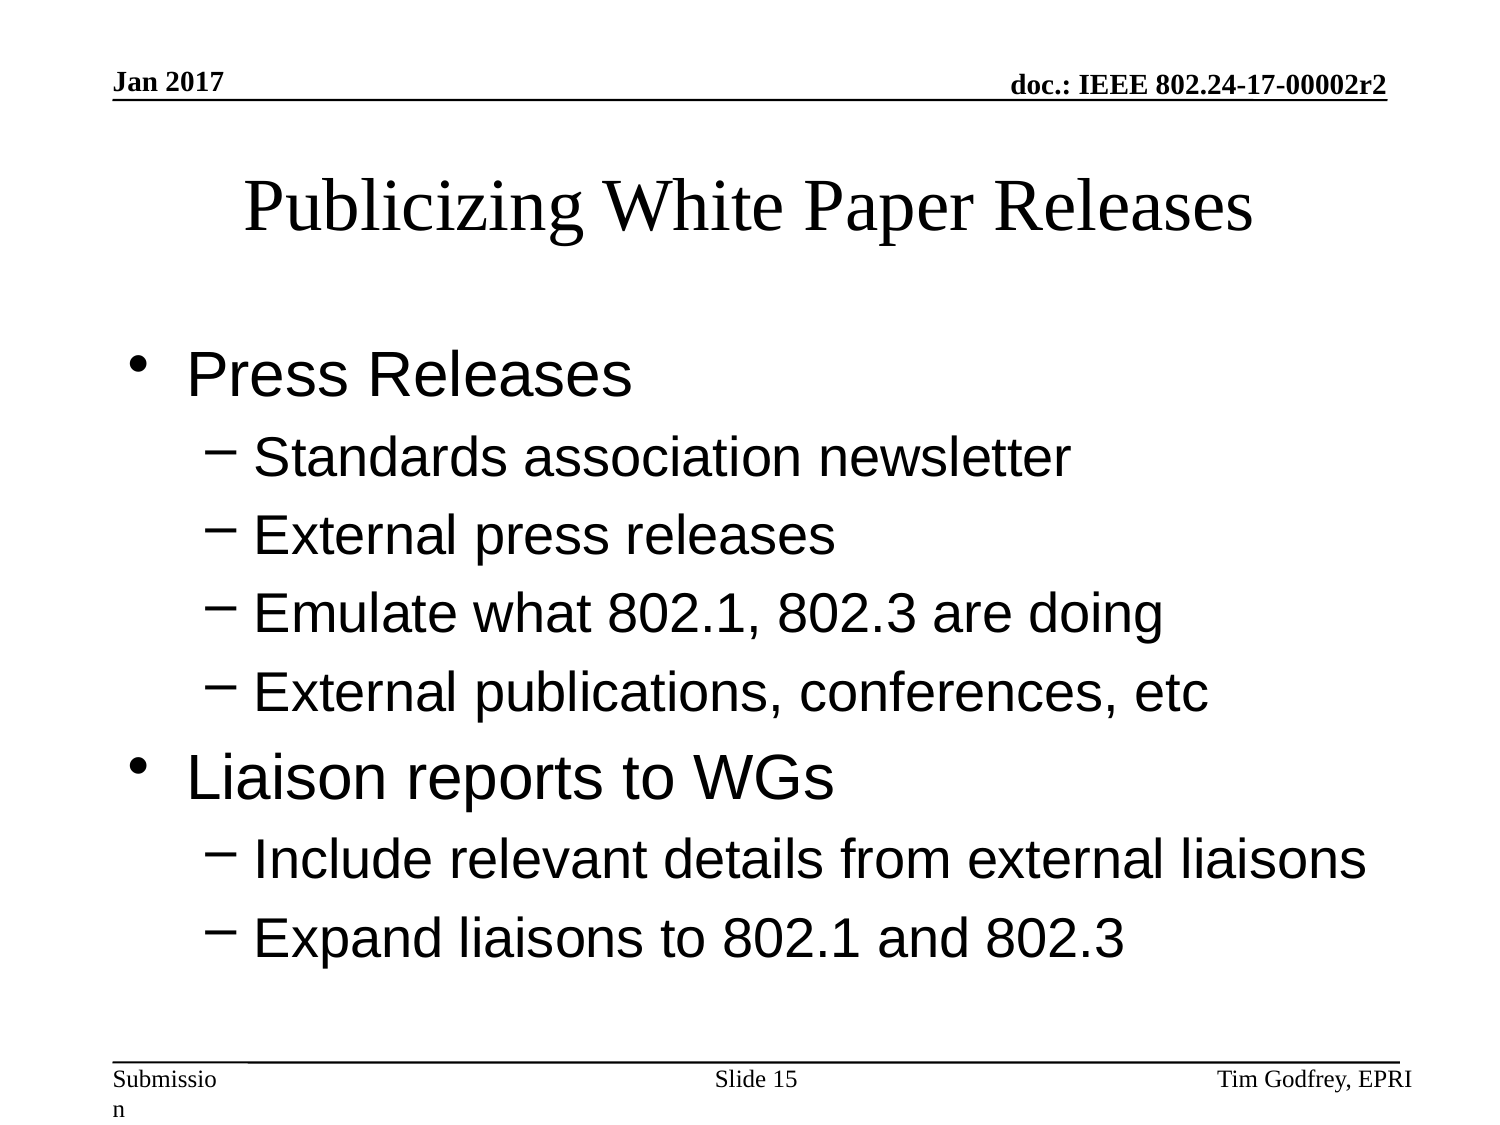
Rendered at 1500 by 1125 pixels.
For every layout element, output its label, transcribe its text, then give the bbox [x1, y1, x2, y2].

list Press Releases Standards association newsletter External press releases Emulate what 802.1, 802.3 are doing External publications, conferences, etc Liaison reports to WGs Include relevant details from external liaisons Expand liaisons to 802.1 and 802.3 [112, 324, 1388, 1000]
footer Tim Godfrey, EPRI [900, 1062, 1413, 1093]
slide_number Slide 15 [712, 1062, 800, 1093]
title Publicizing White Paper Releases [112, 112, 1388, 288]
